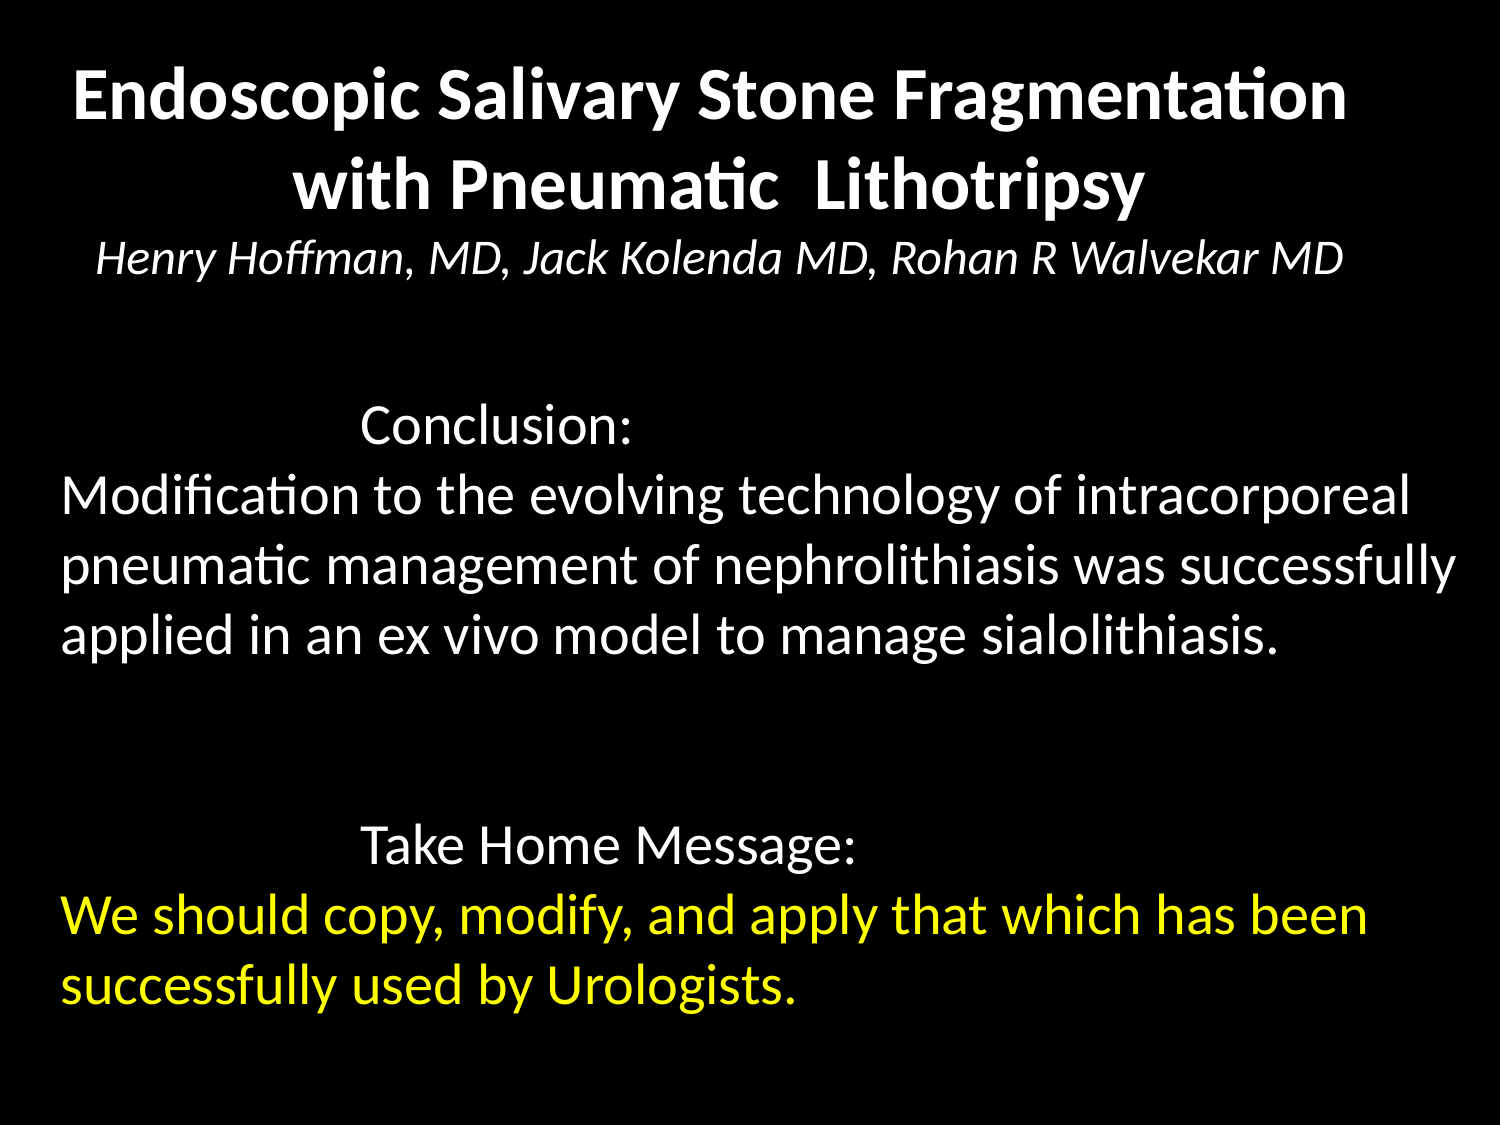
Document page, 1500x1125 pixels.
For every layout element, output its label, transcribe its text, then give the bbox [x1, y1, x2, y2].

text_box Conclusion: Modification to the evolving technology of intracorporeal pneumatic management of nephrolithiasis was successfully applied in an ex vivo model to manage sialolithiasis. Take Home Message: We should copy, modify, and apply that which has been successfully used by Urologists. [45, 378, 1486, 1024]
text_box Endoscopic Salivary Stone Fragmentation with Pneumatic Lithotripsy Henry Hoffman, MD, Jack Kolenda MD, Rohan R Walvekar MD R Walvekar MD [57, 37, 1383, 328]
